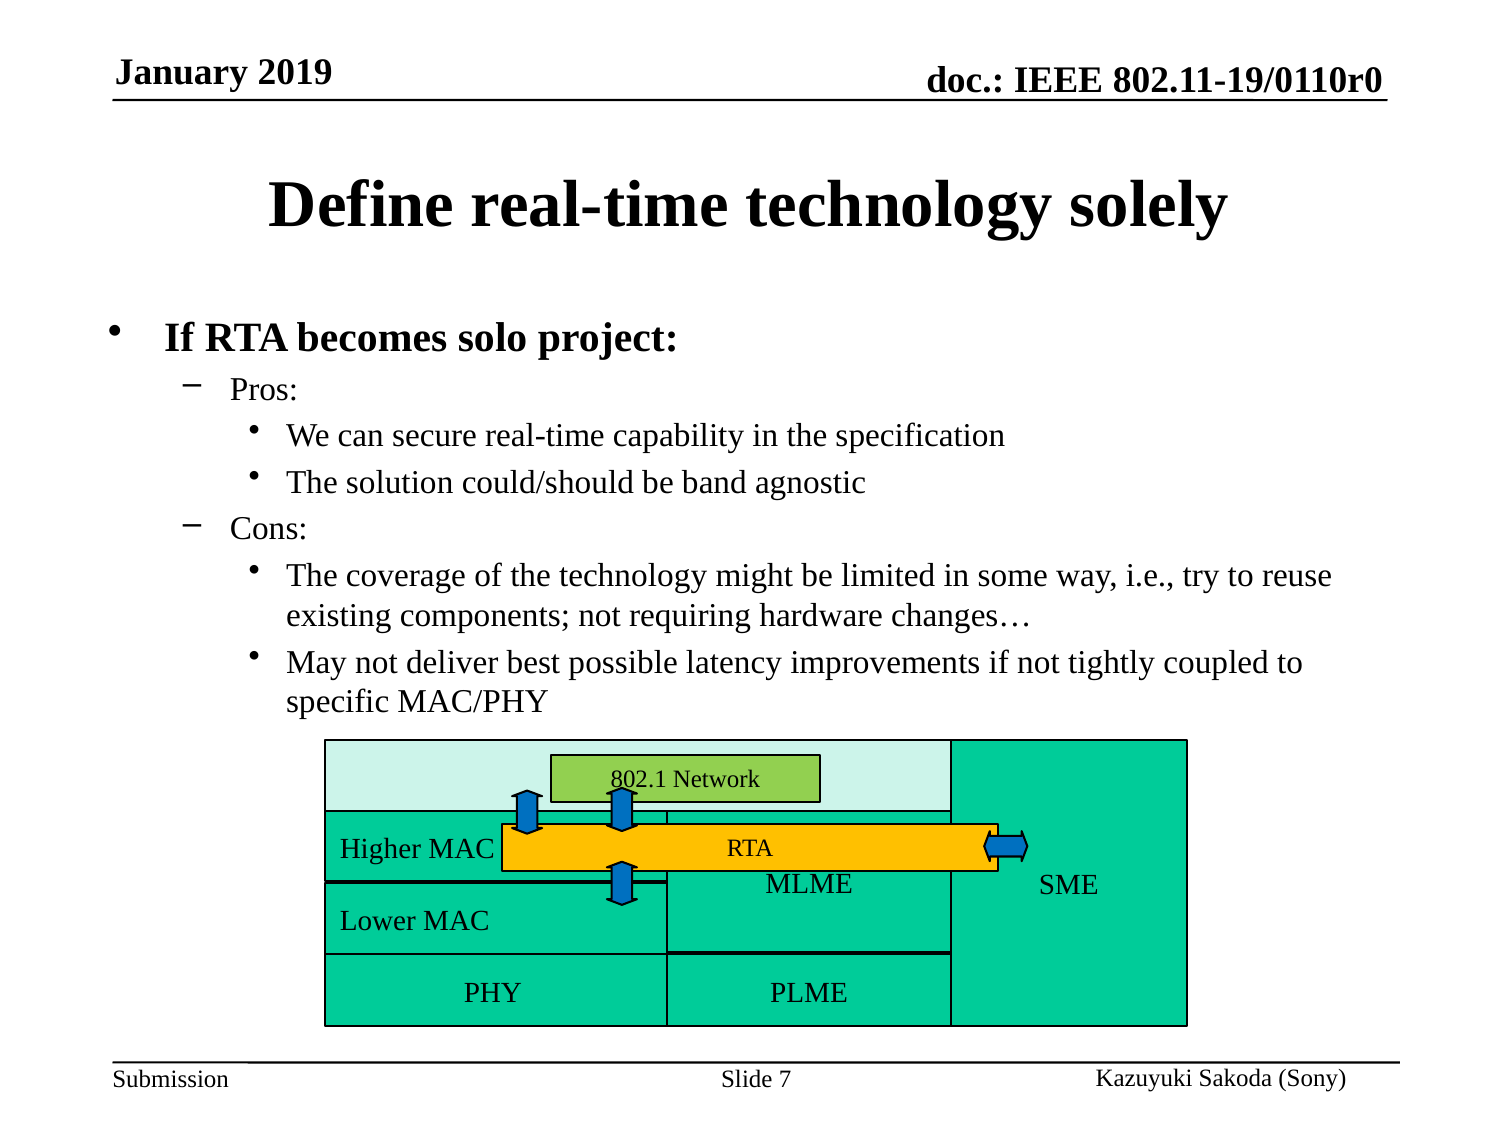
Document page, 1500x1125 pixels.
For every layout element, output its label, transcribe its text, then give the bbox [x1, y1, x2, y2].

text_box RTA [501, 823, 999, 871]
text_box Higher MAC [324, 811, 611, 882]
text_box If RTA becomes solo project: Pros: We can secure real-time capability in the specification The solution could/should be band agnostic Cons: The coverage of the technology might be limited in some way, i.e., try to reuse existing components; not requiring hardware changes… May not deliver best possible latency improvements if not tightly coupled to specific MAC/PHY [92, 302, 1420, 944]
text_box Higher MAC [633, 811, 667, 823]
title Define real-time technology solely [112, 112, 1388, 288]
text_box [324, 739, 951, 811]
text_box PLME [667, 954, 950, 1027]
text_box PHY [324, 954, 667, 1027]
text_box [606, 787, 637, 832]
text_box SME [950, 740, 1187, 1027]
text_box [512, 790, 543, 834]
text_box Lower MAC [324, 882, 668, 954]
text_box MLME [667, 871, 950, 953]
slide_number Slide 7 [712, 1062, 800, 1093]
text_box Higher MAC [633, 871, 667, 882]
text_box 802.1 Network [551, 755, 820, 803]
text_box [606, 861, 637, 905]
text_box MLME [667, 811, 950, 823]
text_box [984, 831, 1028, 862]
